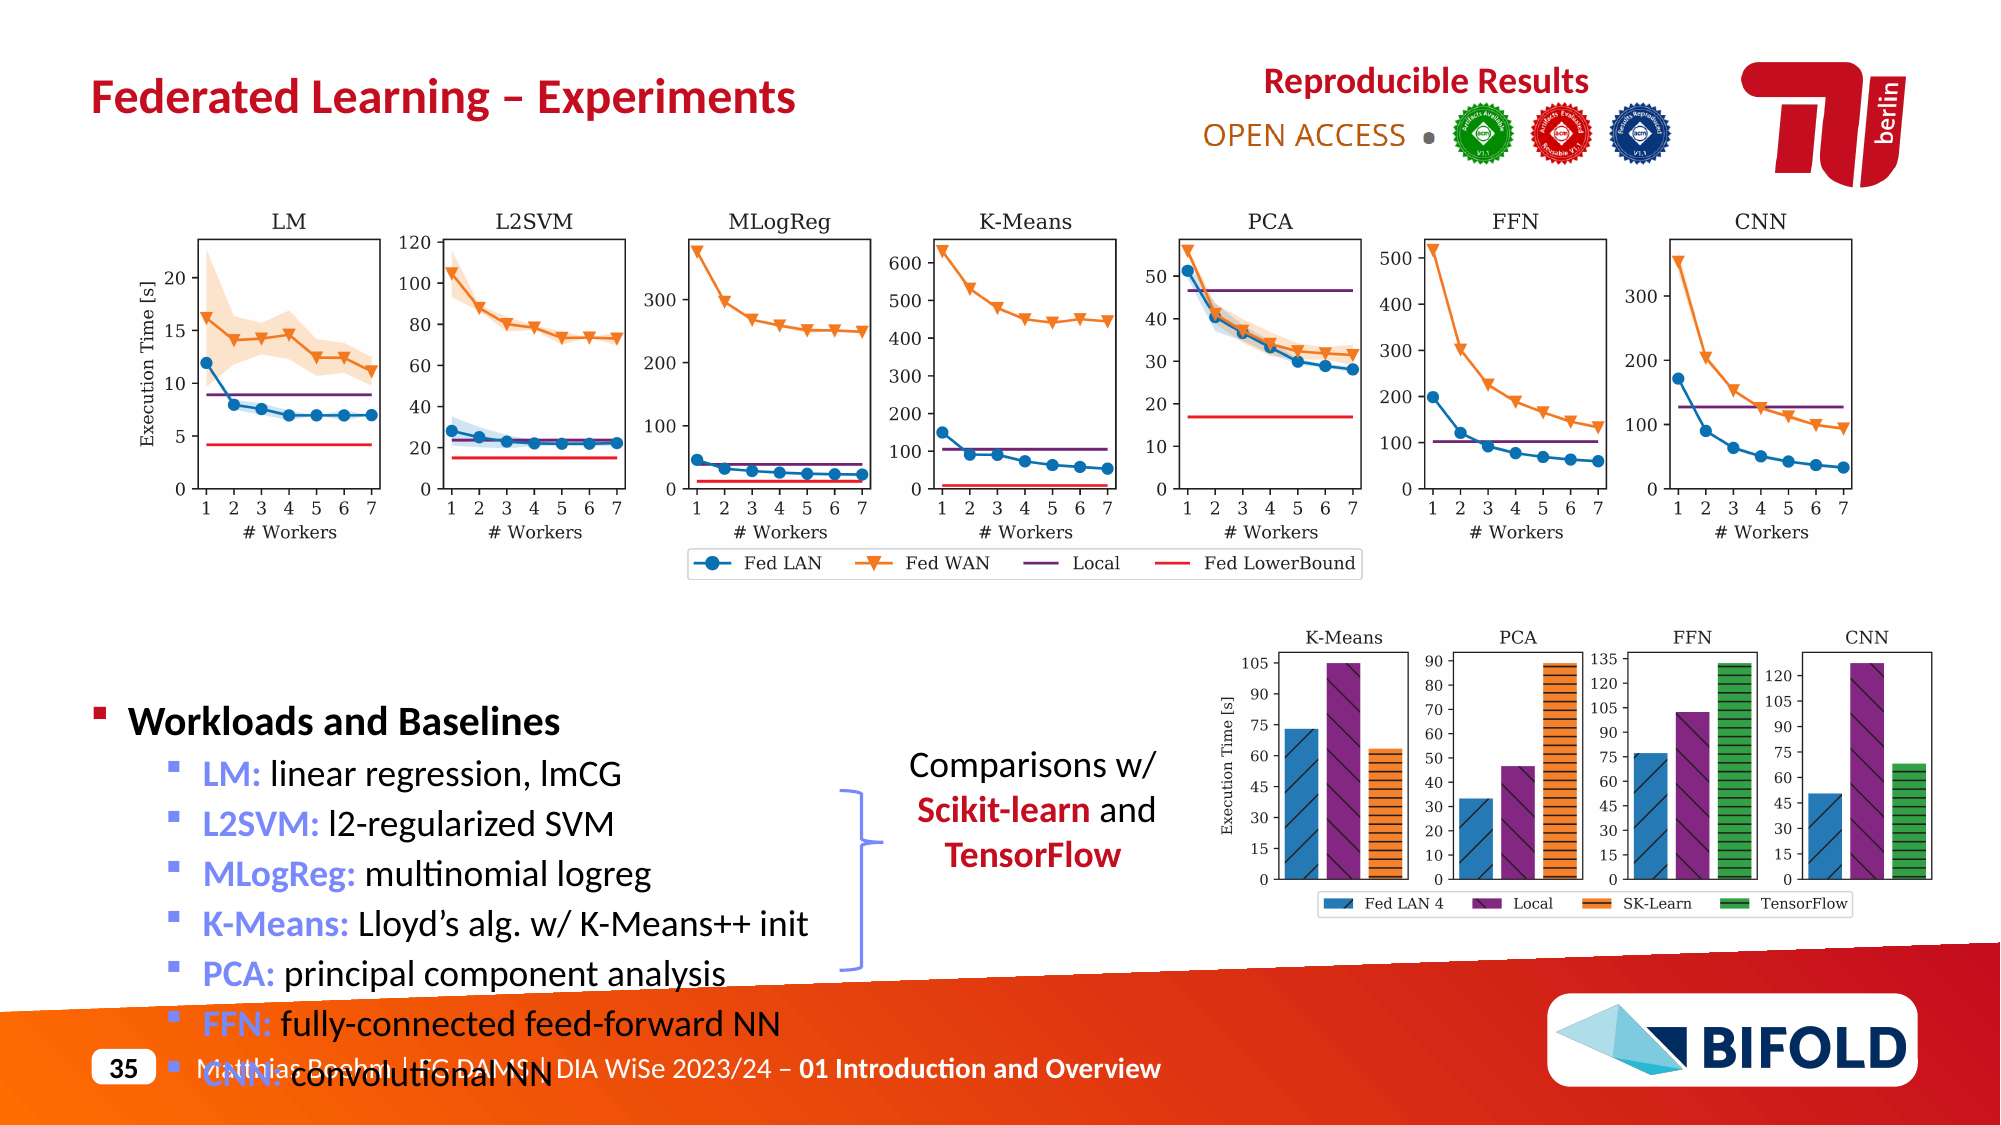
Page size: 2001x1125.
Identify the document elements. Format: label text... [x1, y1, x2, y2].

text_box Reproducible Results [1253, 48, 1609, 101]
picture [139, 211, 1853, 580]
picture [1197, 101, 1675, 167]
list Federated Learning – Experiments [91, 65, 1455, 183]
text_box [839, 789, 884, 972]
picture [1741, 62, 1906, 188]
picture [1556, 1004, 1906, 1075]
picture [1220, 630, 1934, 919]
list Workloads and Baselines LM: linear regression, lmCG L2SVM: l2-regularized SVM MLogReg: multinomial logreg K-Means: Lloyd’s alg. w/ K-Means++ init PCA: principal component analysis FFN: fully-connected feed-forward NN CNN: convolutional NN [90, 208, 1908, 948]
text_box Comparisons w/ Scikit-learn and TensorFlow [878, 732, 1197, 882]
